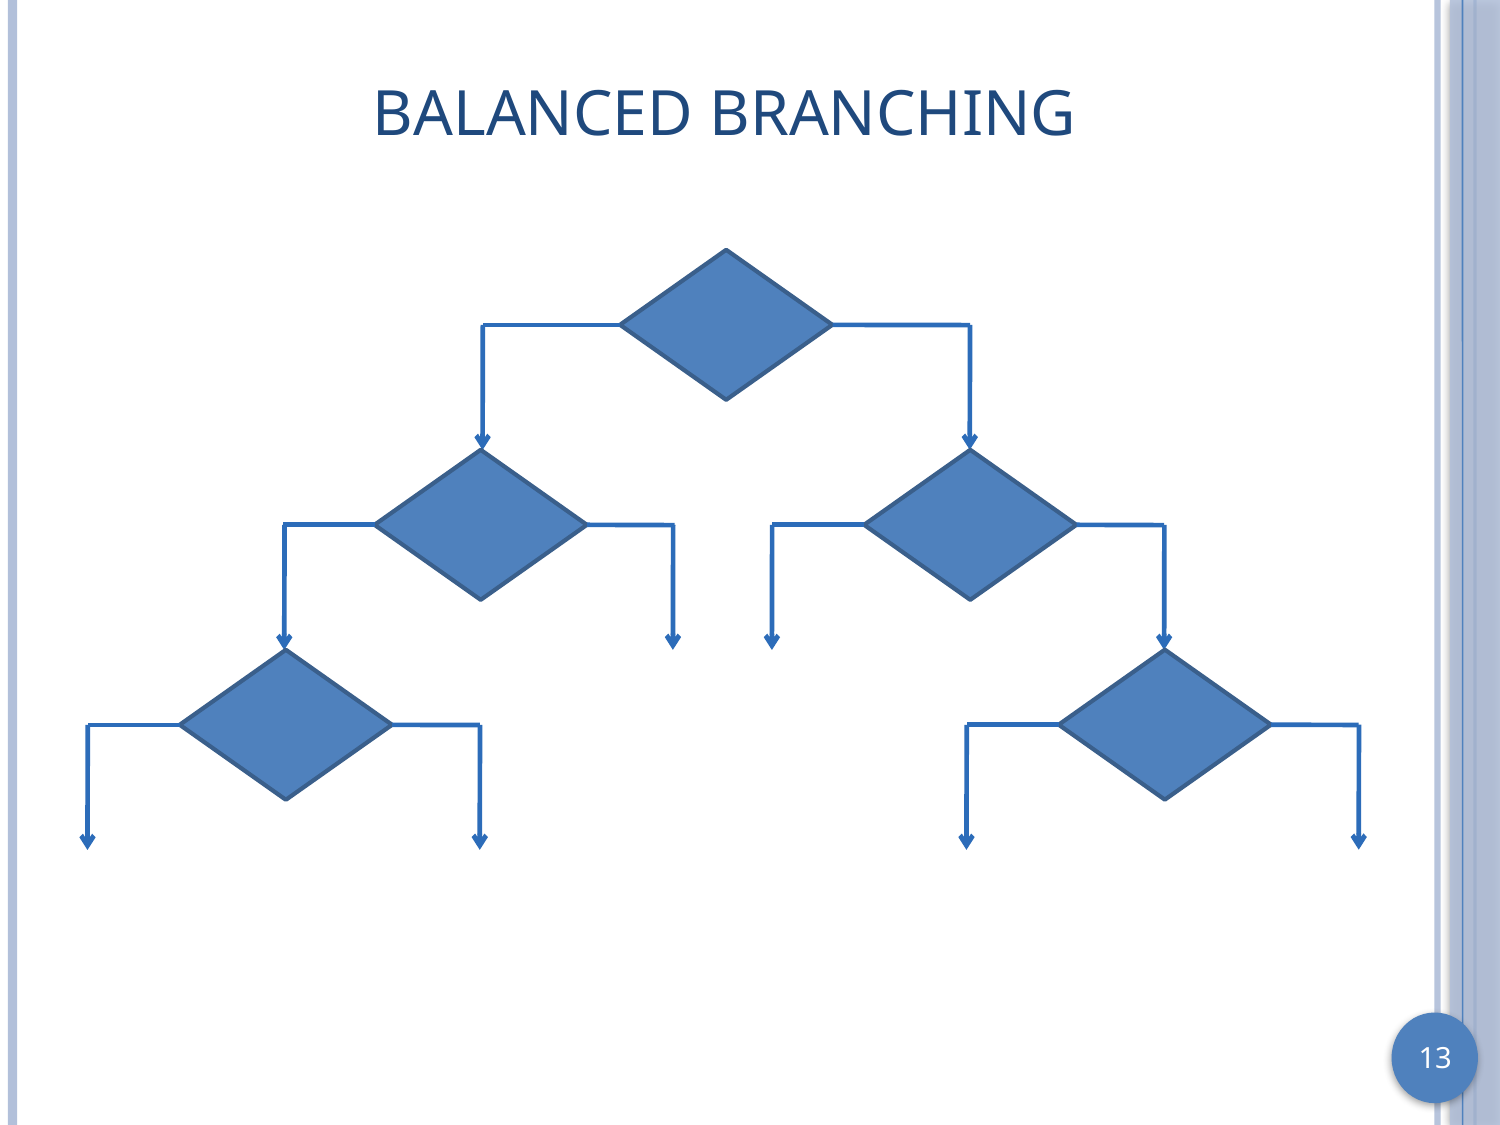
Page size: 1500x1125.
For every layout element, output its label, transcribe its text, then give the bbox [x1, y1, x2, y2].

text_box [1058, 647, 1271, 802]
text_box [178, 648, 392, 802]
text_box [374, 448, 587, 602]
text_box [618, 248, 833, 402]
title Balanced Branching [75, 45, 1375, 175]
text_box [864, 448, 1077, 602]
